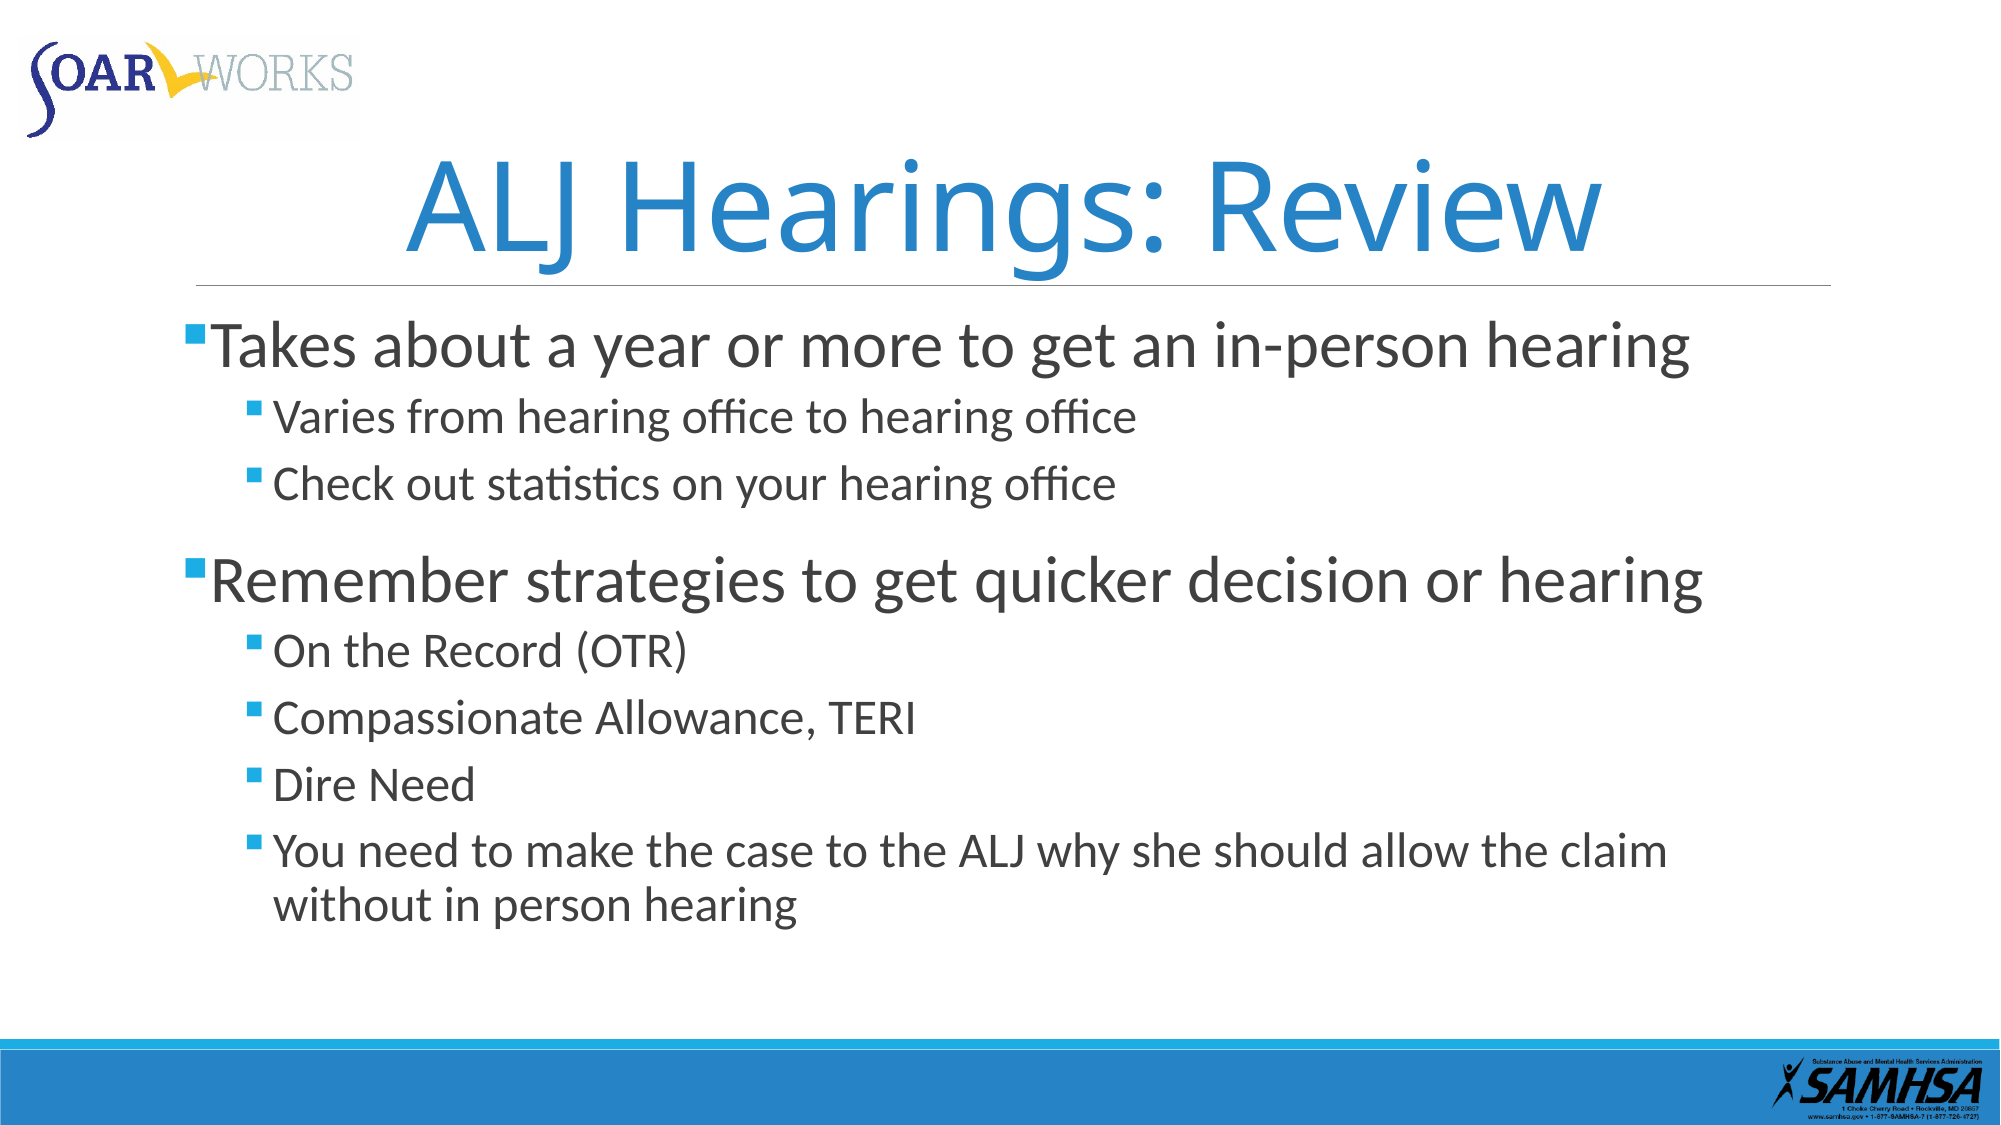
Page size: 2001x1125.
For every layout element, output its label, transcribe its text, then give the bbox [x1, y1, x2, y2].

title ALJ Hearings: Review [179, 47, 1830, 285]
list Takes about a year or more to get an in-person hearing Varies from hearing office to hearing office Check out statistics on your hearing office Remember strategies to get quicker decision or hearing On the Record (OTR) Compassionate Allowance, TERI Dire Need You need to make the case to the ALJ why she should allow the claim without in person hearing [179, 302, 1830, 1008]
picture [1767, 1052, 1983, 1122]
picture [18, 36, 359, 142]
